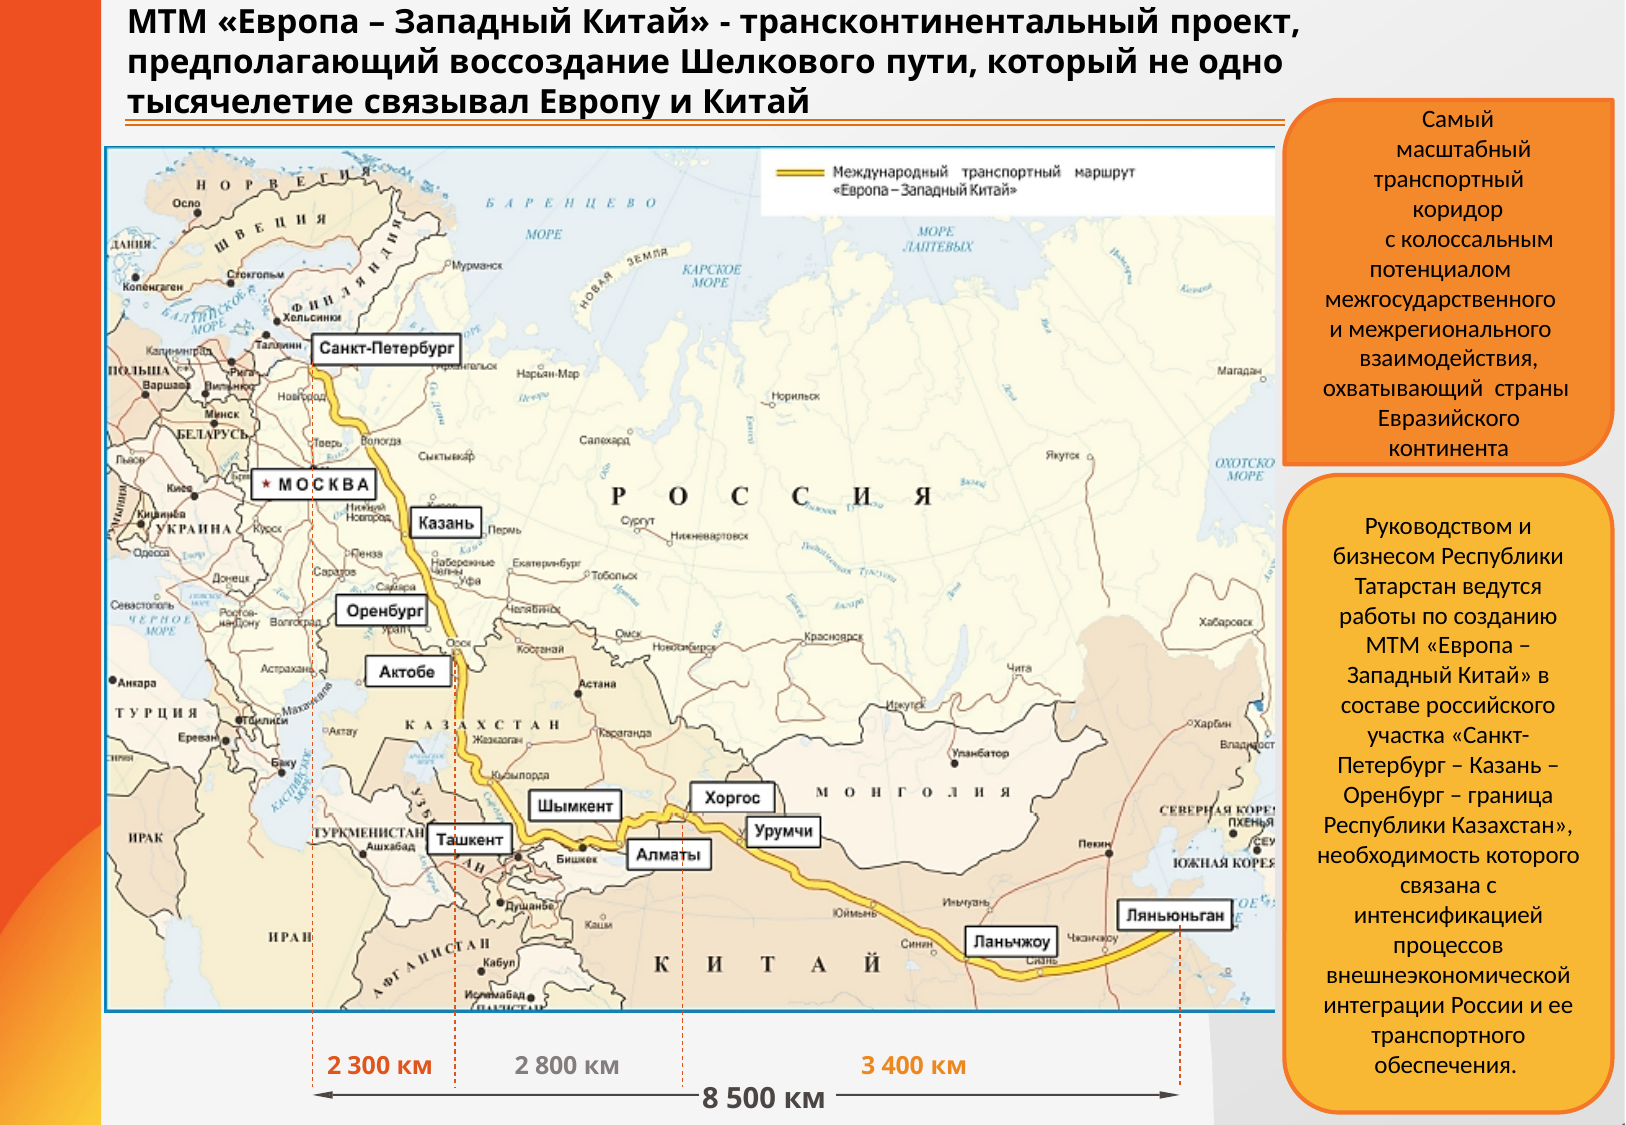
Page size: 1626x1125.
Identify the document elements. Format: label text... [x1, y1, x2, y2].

text_box МТМ «Европа – Западный Китай» - трансконтинентальный проект, предполагающий воссоздание Шелкового пути, который не одно тысячелетие связывал Европу и Китай [125, 0, 1597, 120]
picture [0, 0, 102, 1125]
text_box [312, 1091, 699, 1099]
text_box 3 400 км [858, 1050, 975, 1080]
picture [106, 0, 1625, 1125]
text_box 2 300 км [324, 1050, 442, 1080]
text_box Руководством и бизнесом Республики Татарстан ведутся работы по созданию МТМ «Европа – Западный Китай» в составе российского участка «Санкт-Петербург – Казань – Оренбург – граница Республики Казахстан», необходимость которого связана с интенсификацией процессов внешнеэкономической интеграции России и ее транспортного обеспечения. [1282, 472, 1615, 1115]
text_box 8 500 км [699, 1078, 836, 1114]
text_box Самый масштабный транспортный коридор с колоссальным потенциалом межгосударственного и межрегионального взаимодействия, охватывающий страны Евразийского континента [1282, 97, 1615, 467]
text_box 2 800 км [512, 1050, 629, 1080]
text_box [836, 1091, 1180, 1099]
